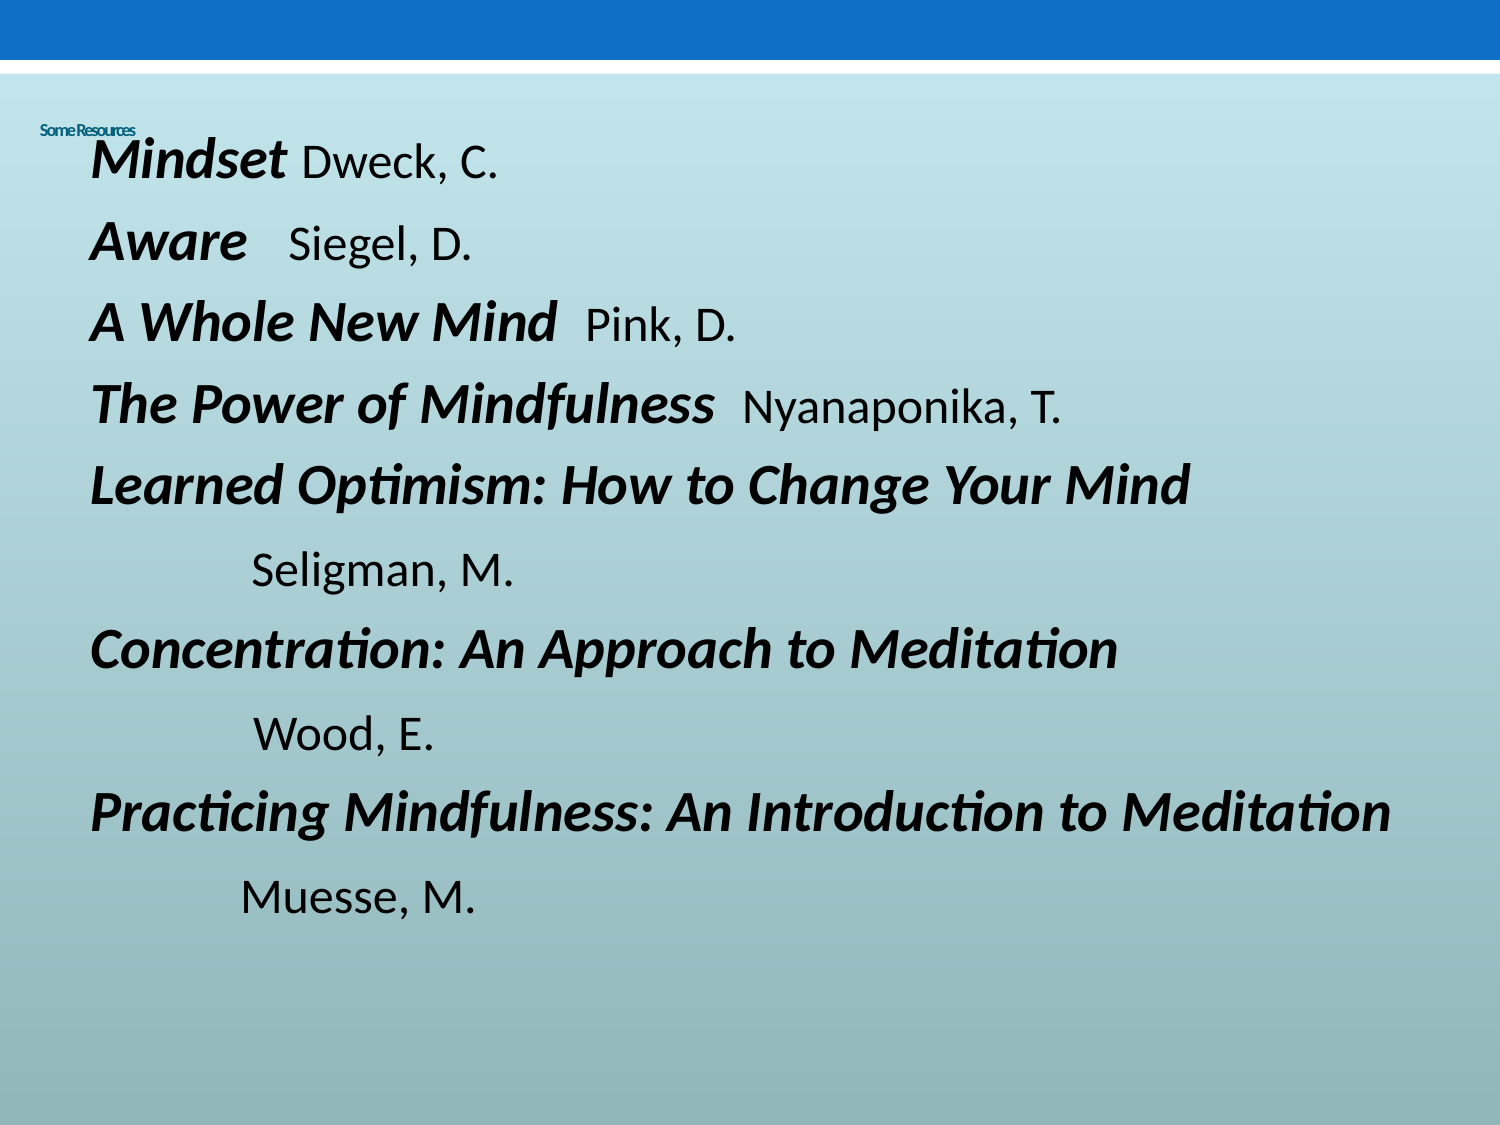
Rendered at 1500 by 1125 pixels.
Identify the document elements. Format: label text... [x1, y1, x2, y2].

title Some Resources [24, 87, 1375, 213]
list Mindset Dweck, C. Aware Siegel, D. A Whole New Mind Pink, D. The Power of Mindfulness Nyanaponika, T. Learned Optimism: How to Change Your Mind Seligman, M. Concentration: An Approach to Meditation Wood, E. Practicing Mindfulness: An Introduction to Meditation Muesse, M. [75, 112, 1425, 1088]
